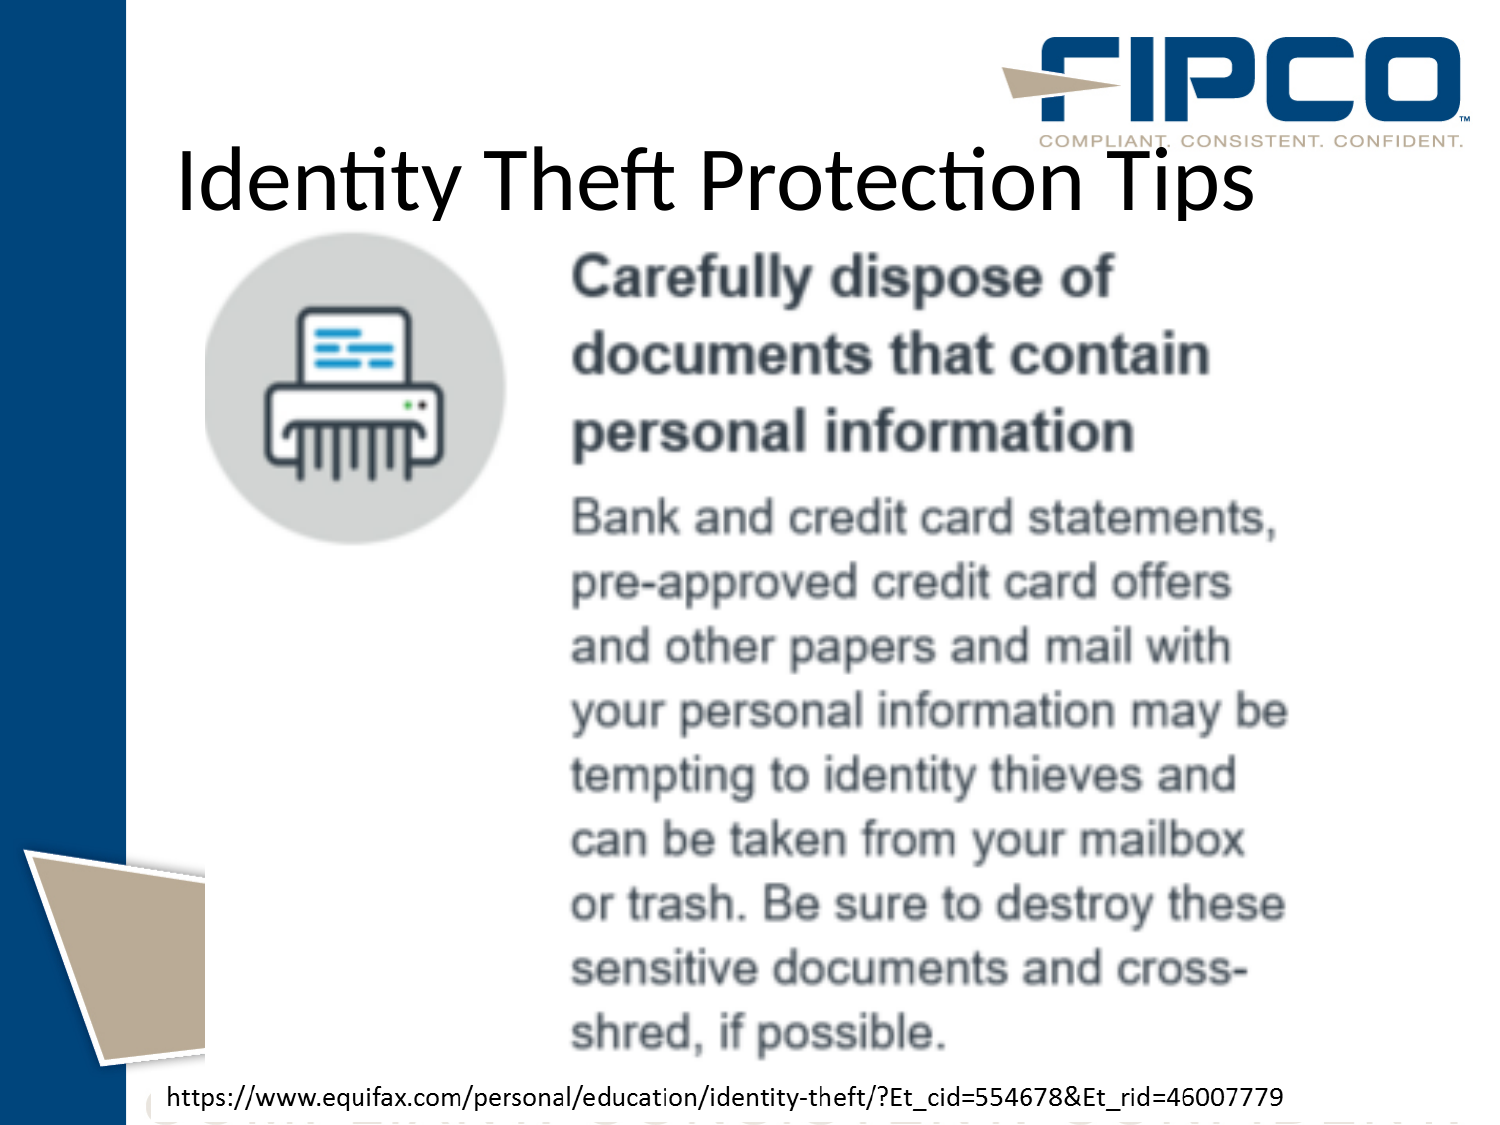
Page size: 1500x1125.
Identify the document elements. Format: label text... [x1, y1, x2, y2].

title Identity Theft Protection Tips [41, 80, 1392, 268]
picture [0, 0, 1500, 1125]
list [204, 221, 1327, 1068]
